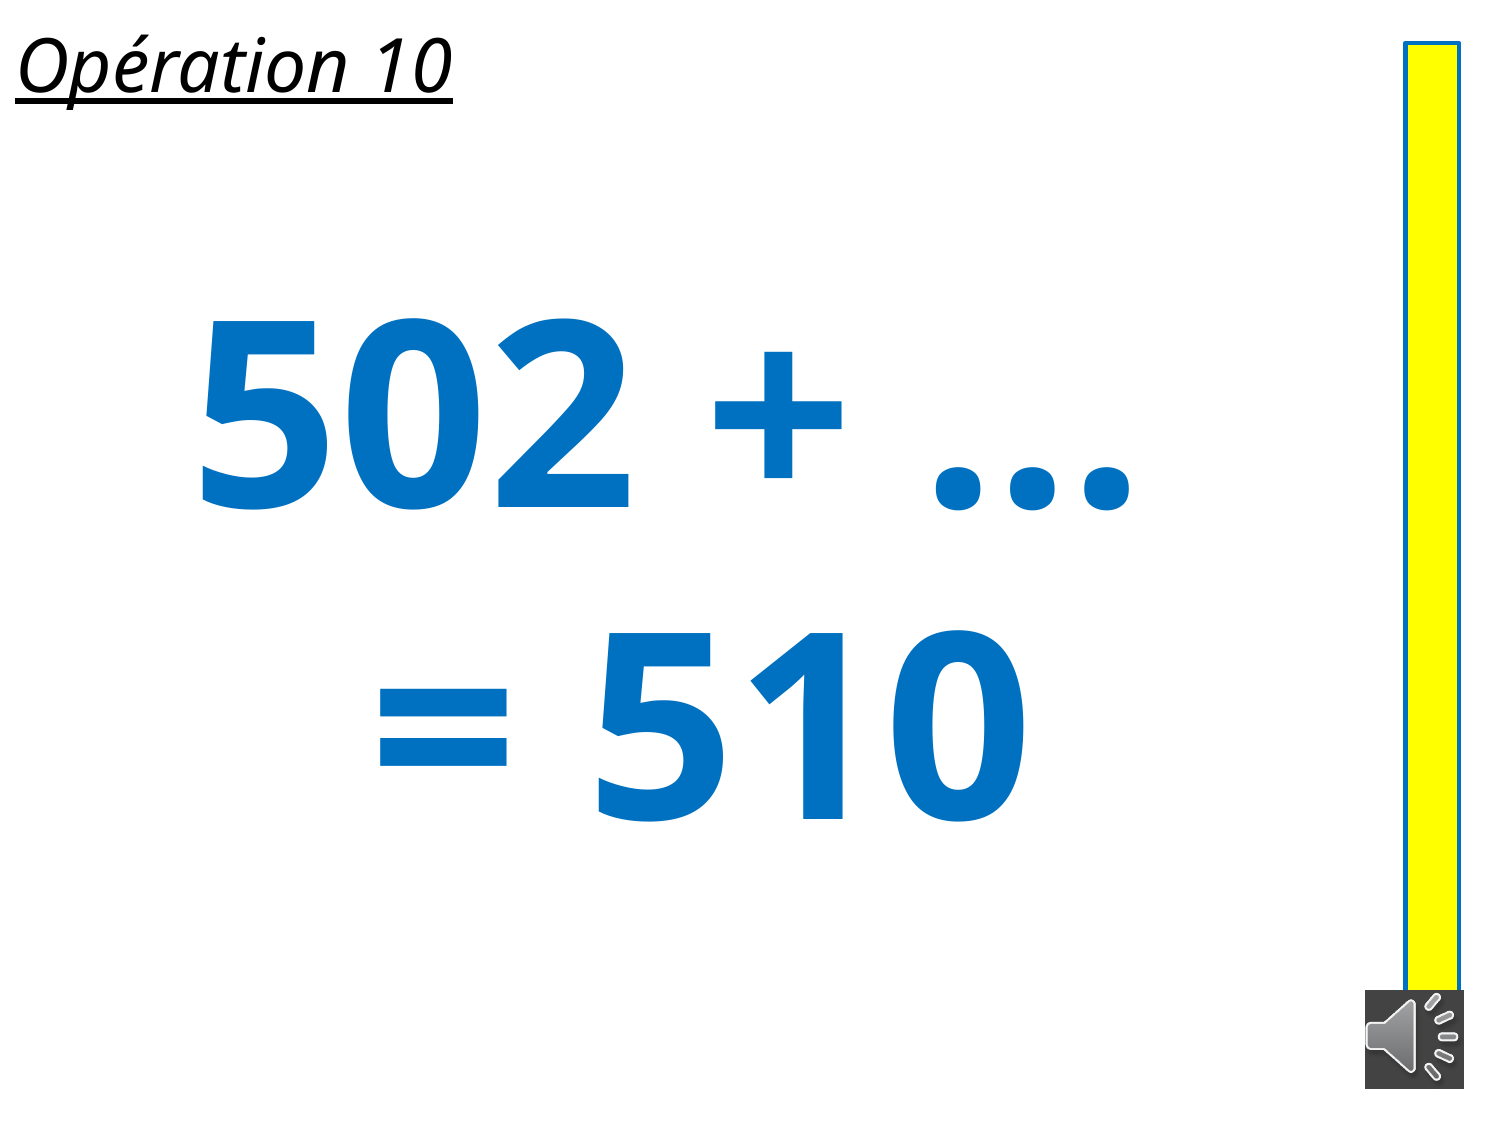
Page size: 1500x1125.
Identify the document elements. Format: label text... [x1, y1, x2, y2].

title Opération 10 [0, 0, 502, 126]
text_box 502 + … = 510 [0, 239, 1403, 880]
text_box [1403, 41, 1461, 987]
picture [1364, 989, 1465, 1090]
